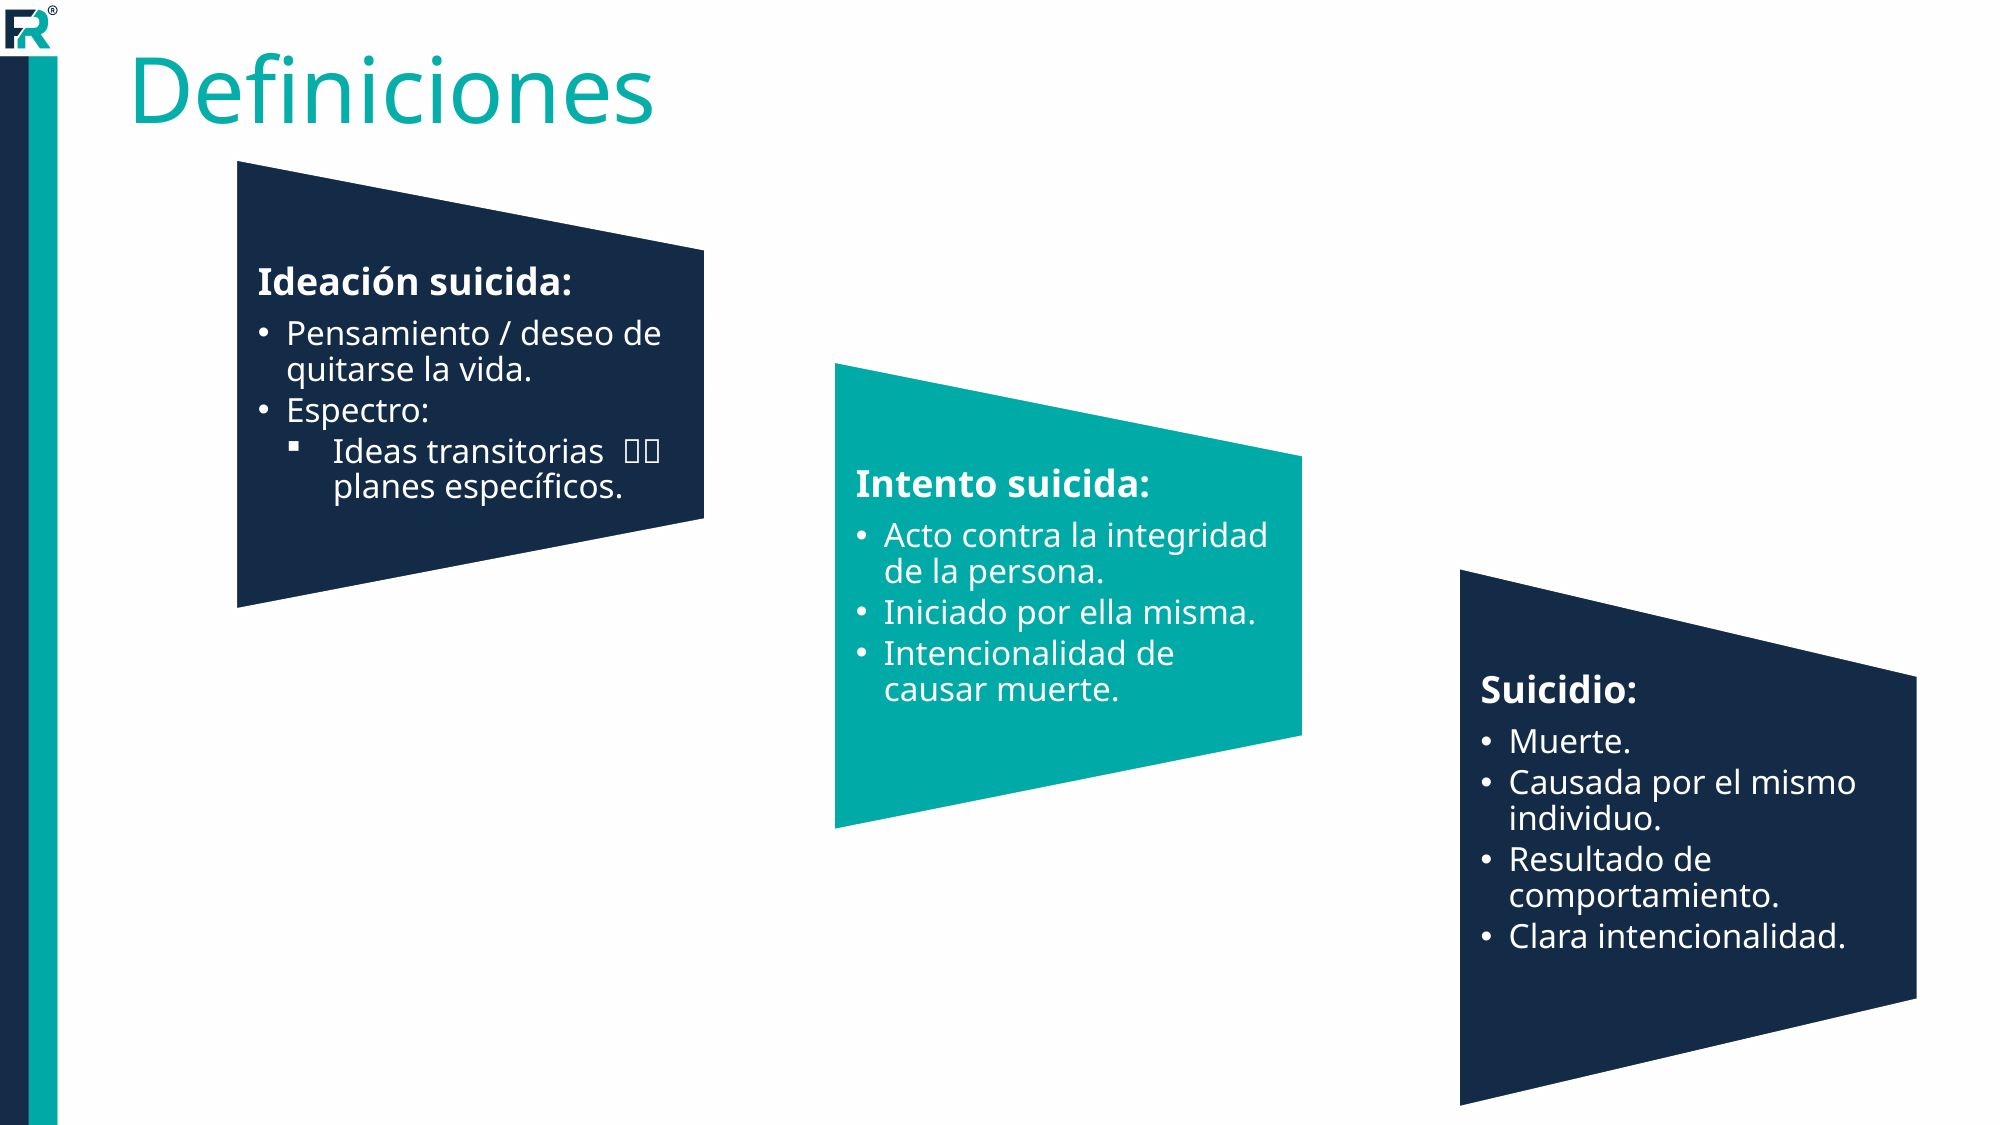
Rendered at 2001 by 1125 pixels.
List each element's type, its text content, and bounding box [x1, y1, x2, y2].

title Definiciones [112, 0, 902, 203]
text_box Suicidio: Muerte. Causada por el mismo individuo. Resultado de comportamiento. Clara intencionalidad. [1455, 564, 1921, 1111]
text_box Intento suicida: Acto contra la integridad de la persona. Iniciado por ella misma. Intencionalidad de causar muerte. [830, 358, 1307, 834]
text_box Ideación suicida: Pensamiento / deseo de quitarse la vida. Espectro: Ideas transitorias  planes específicos. [232, 156, 709, 613]
picture [0, 0, 2001, 1125]
